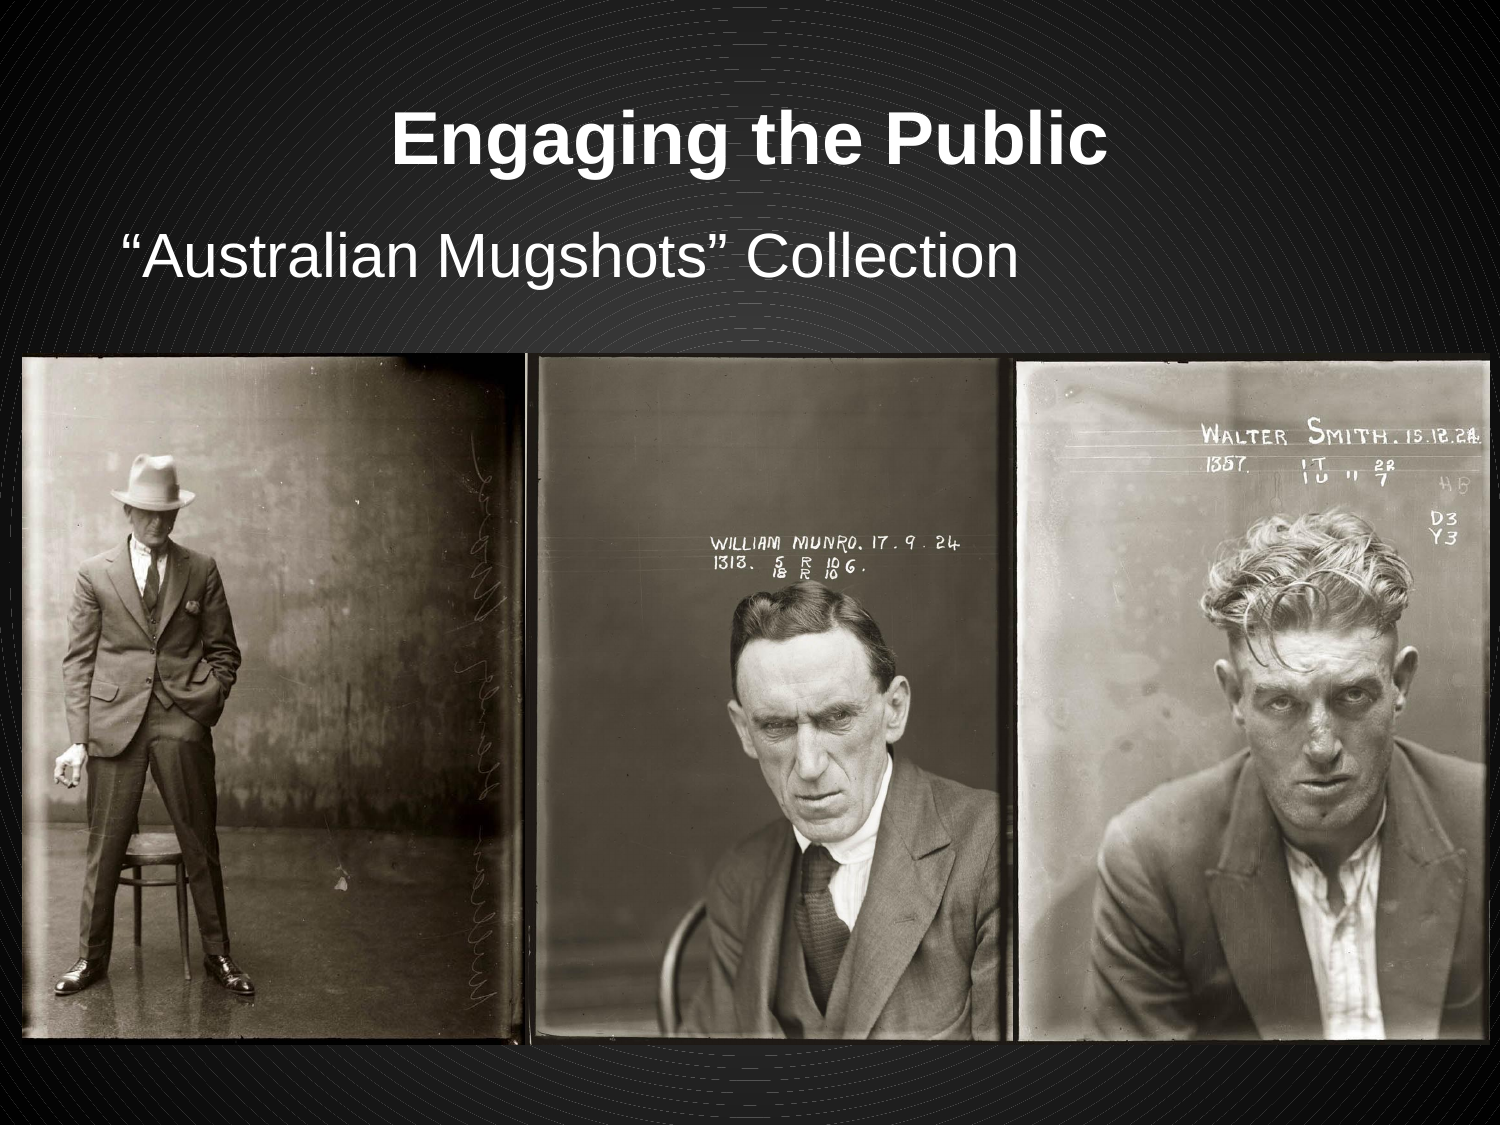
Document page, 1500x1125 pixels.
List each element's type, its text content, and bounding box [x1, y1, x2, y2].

title Engaging the Public [75, 7, 1425, 196]
picture [22, 353, 1490, 1046]
list “Australian Mugshots” Collection [75, 200, 1425, 352]
